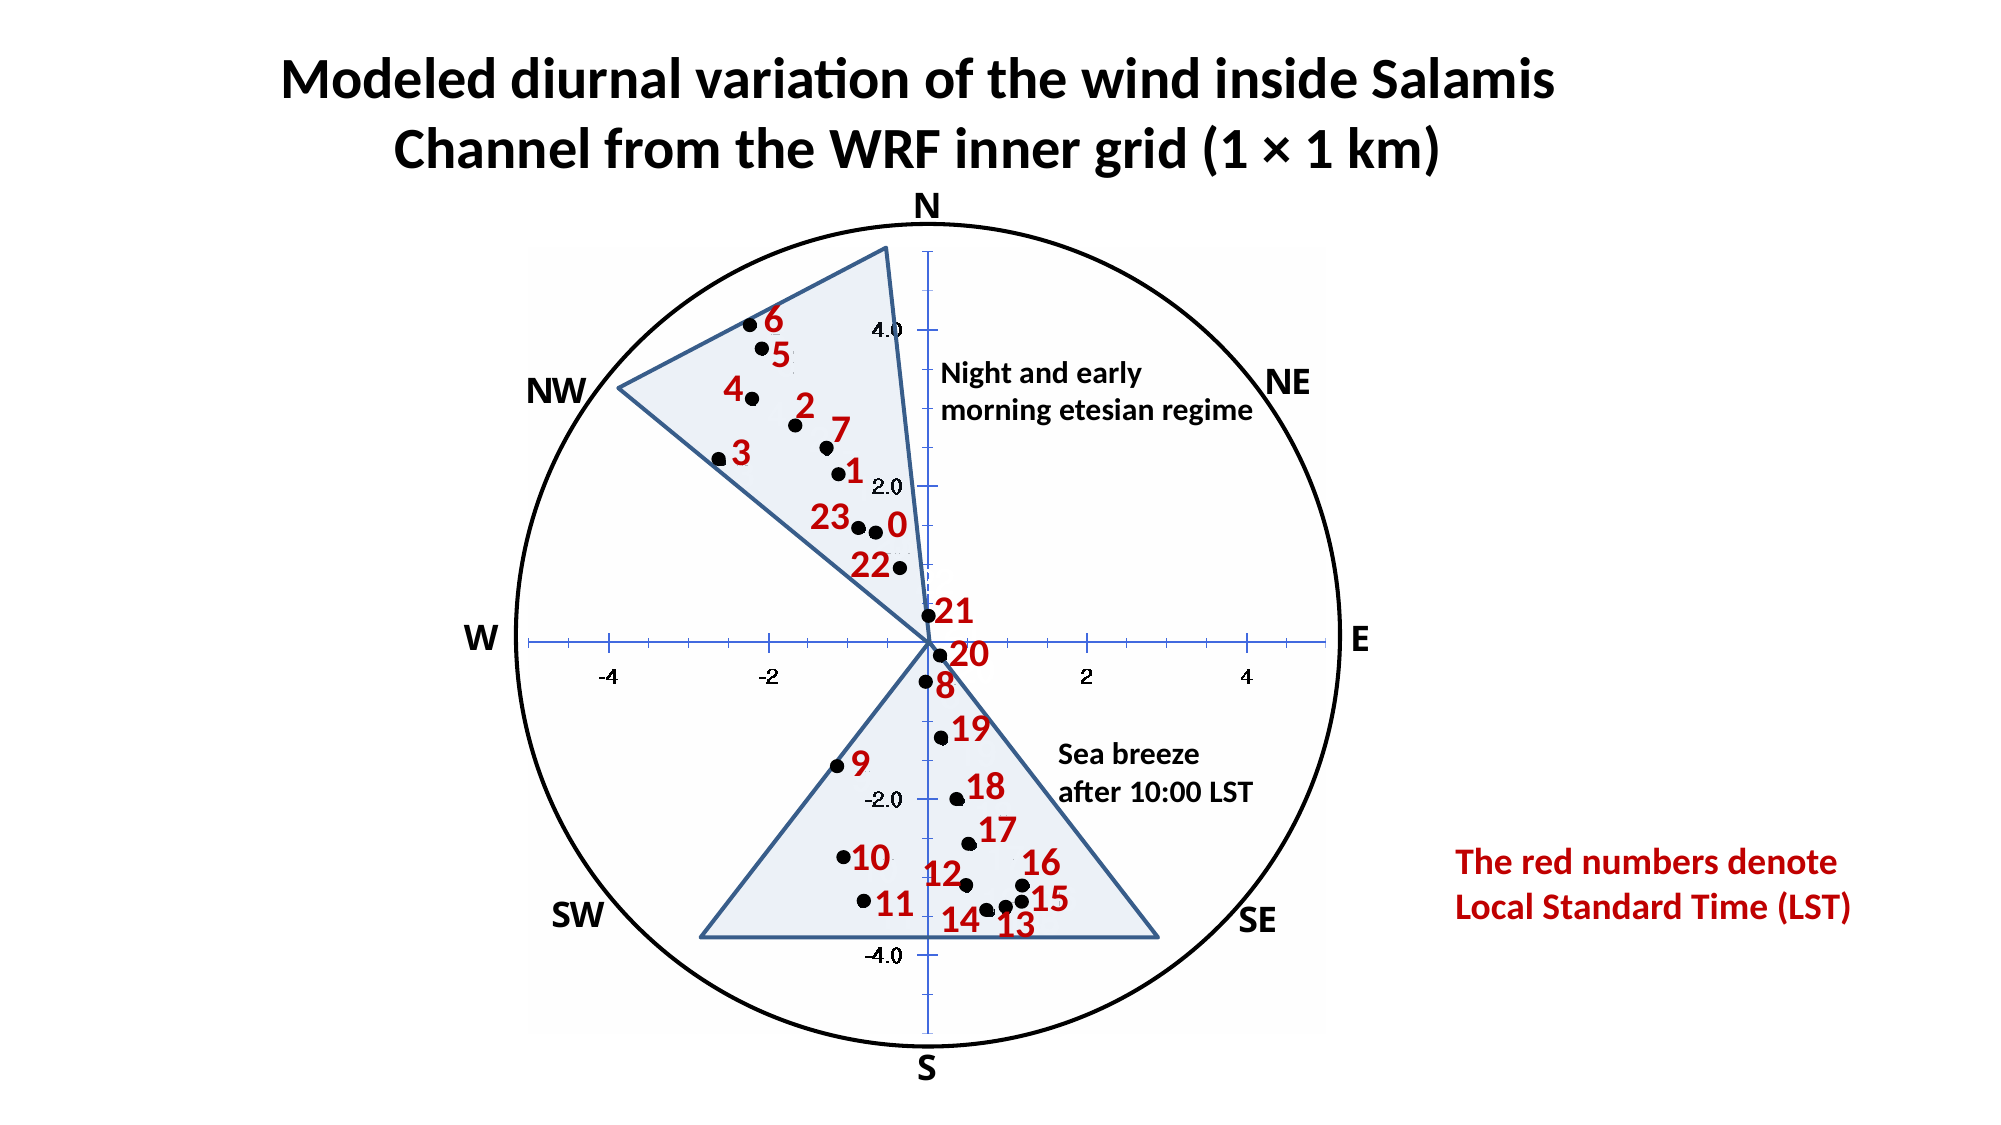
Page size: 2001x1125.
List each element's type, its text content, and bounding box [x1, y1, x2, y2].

text_box The red numbers denote Local Standard Time (LST) [1440, 829, 1882, 935]
picture [442, 175, 1395, 1111]
text_box Modeled diurnal variation of the wind inside Salamis Channel from the WRF inner grid (1 × 1 km) [245, 32, 1591, 188]
